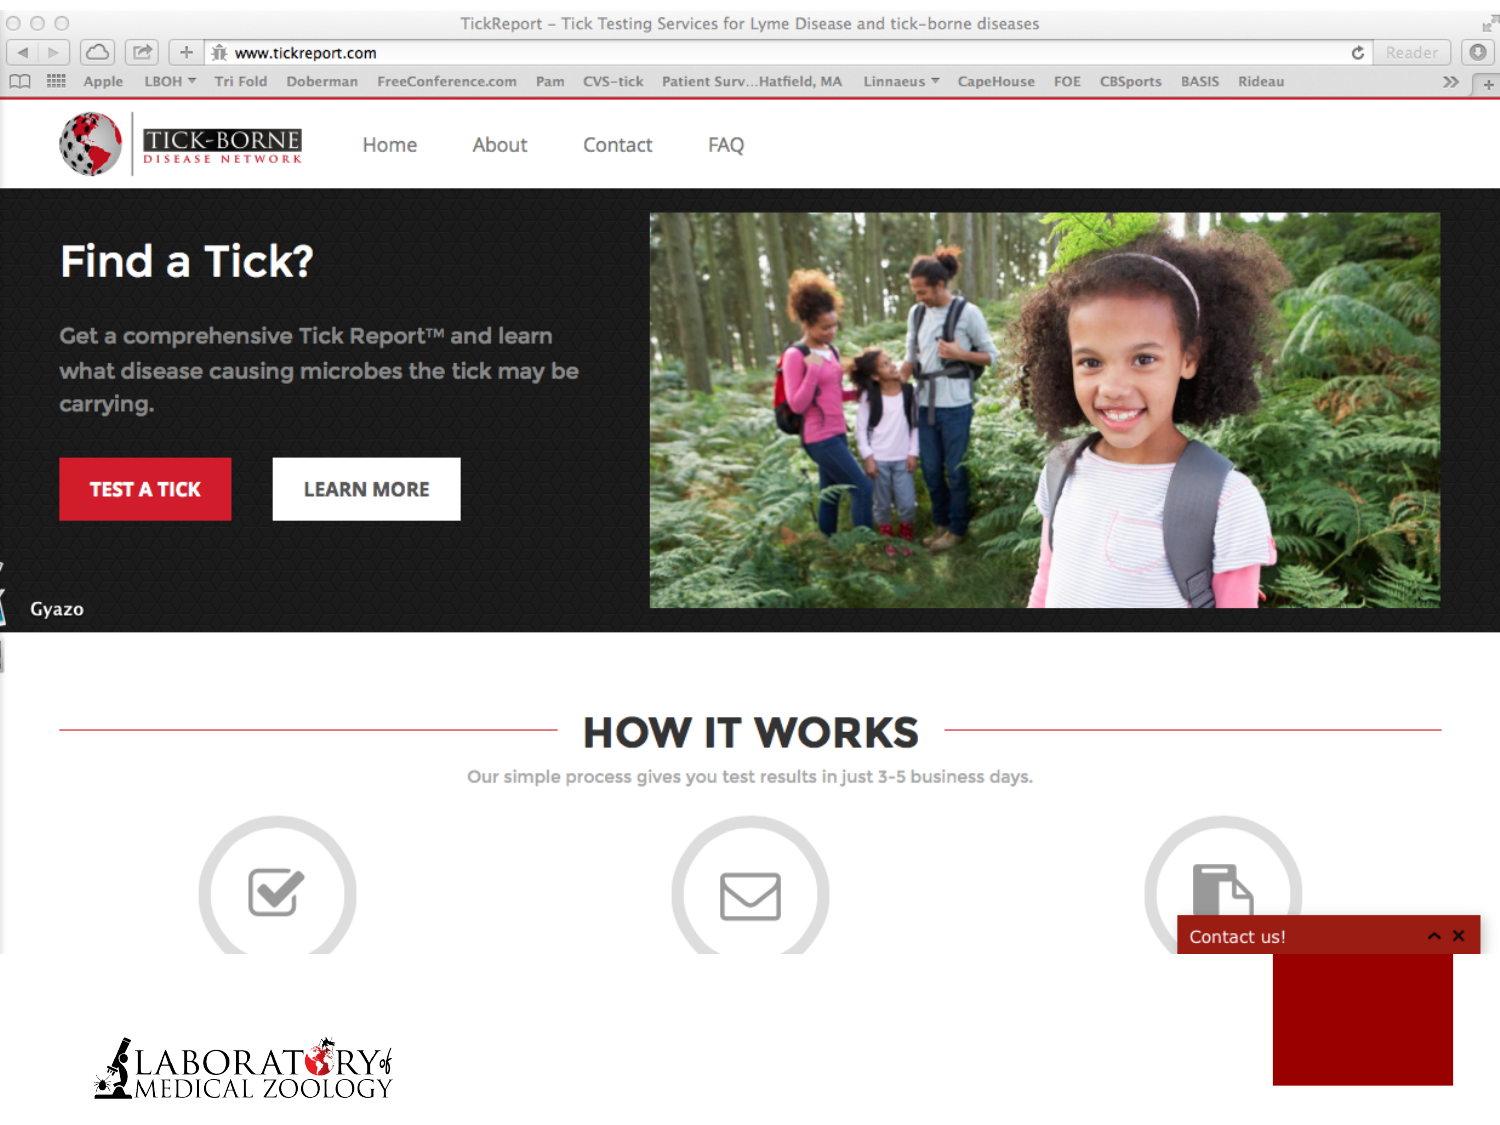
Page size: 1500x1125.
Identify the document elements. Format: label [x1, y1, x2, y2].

picture [28, 984, 458, 1125]
picture [0, 9, 1500, 955]
